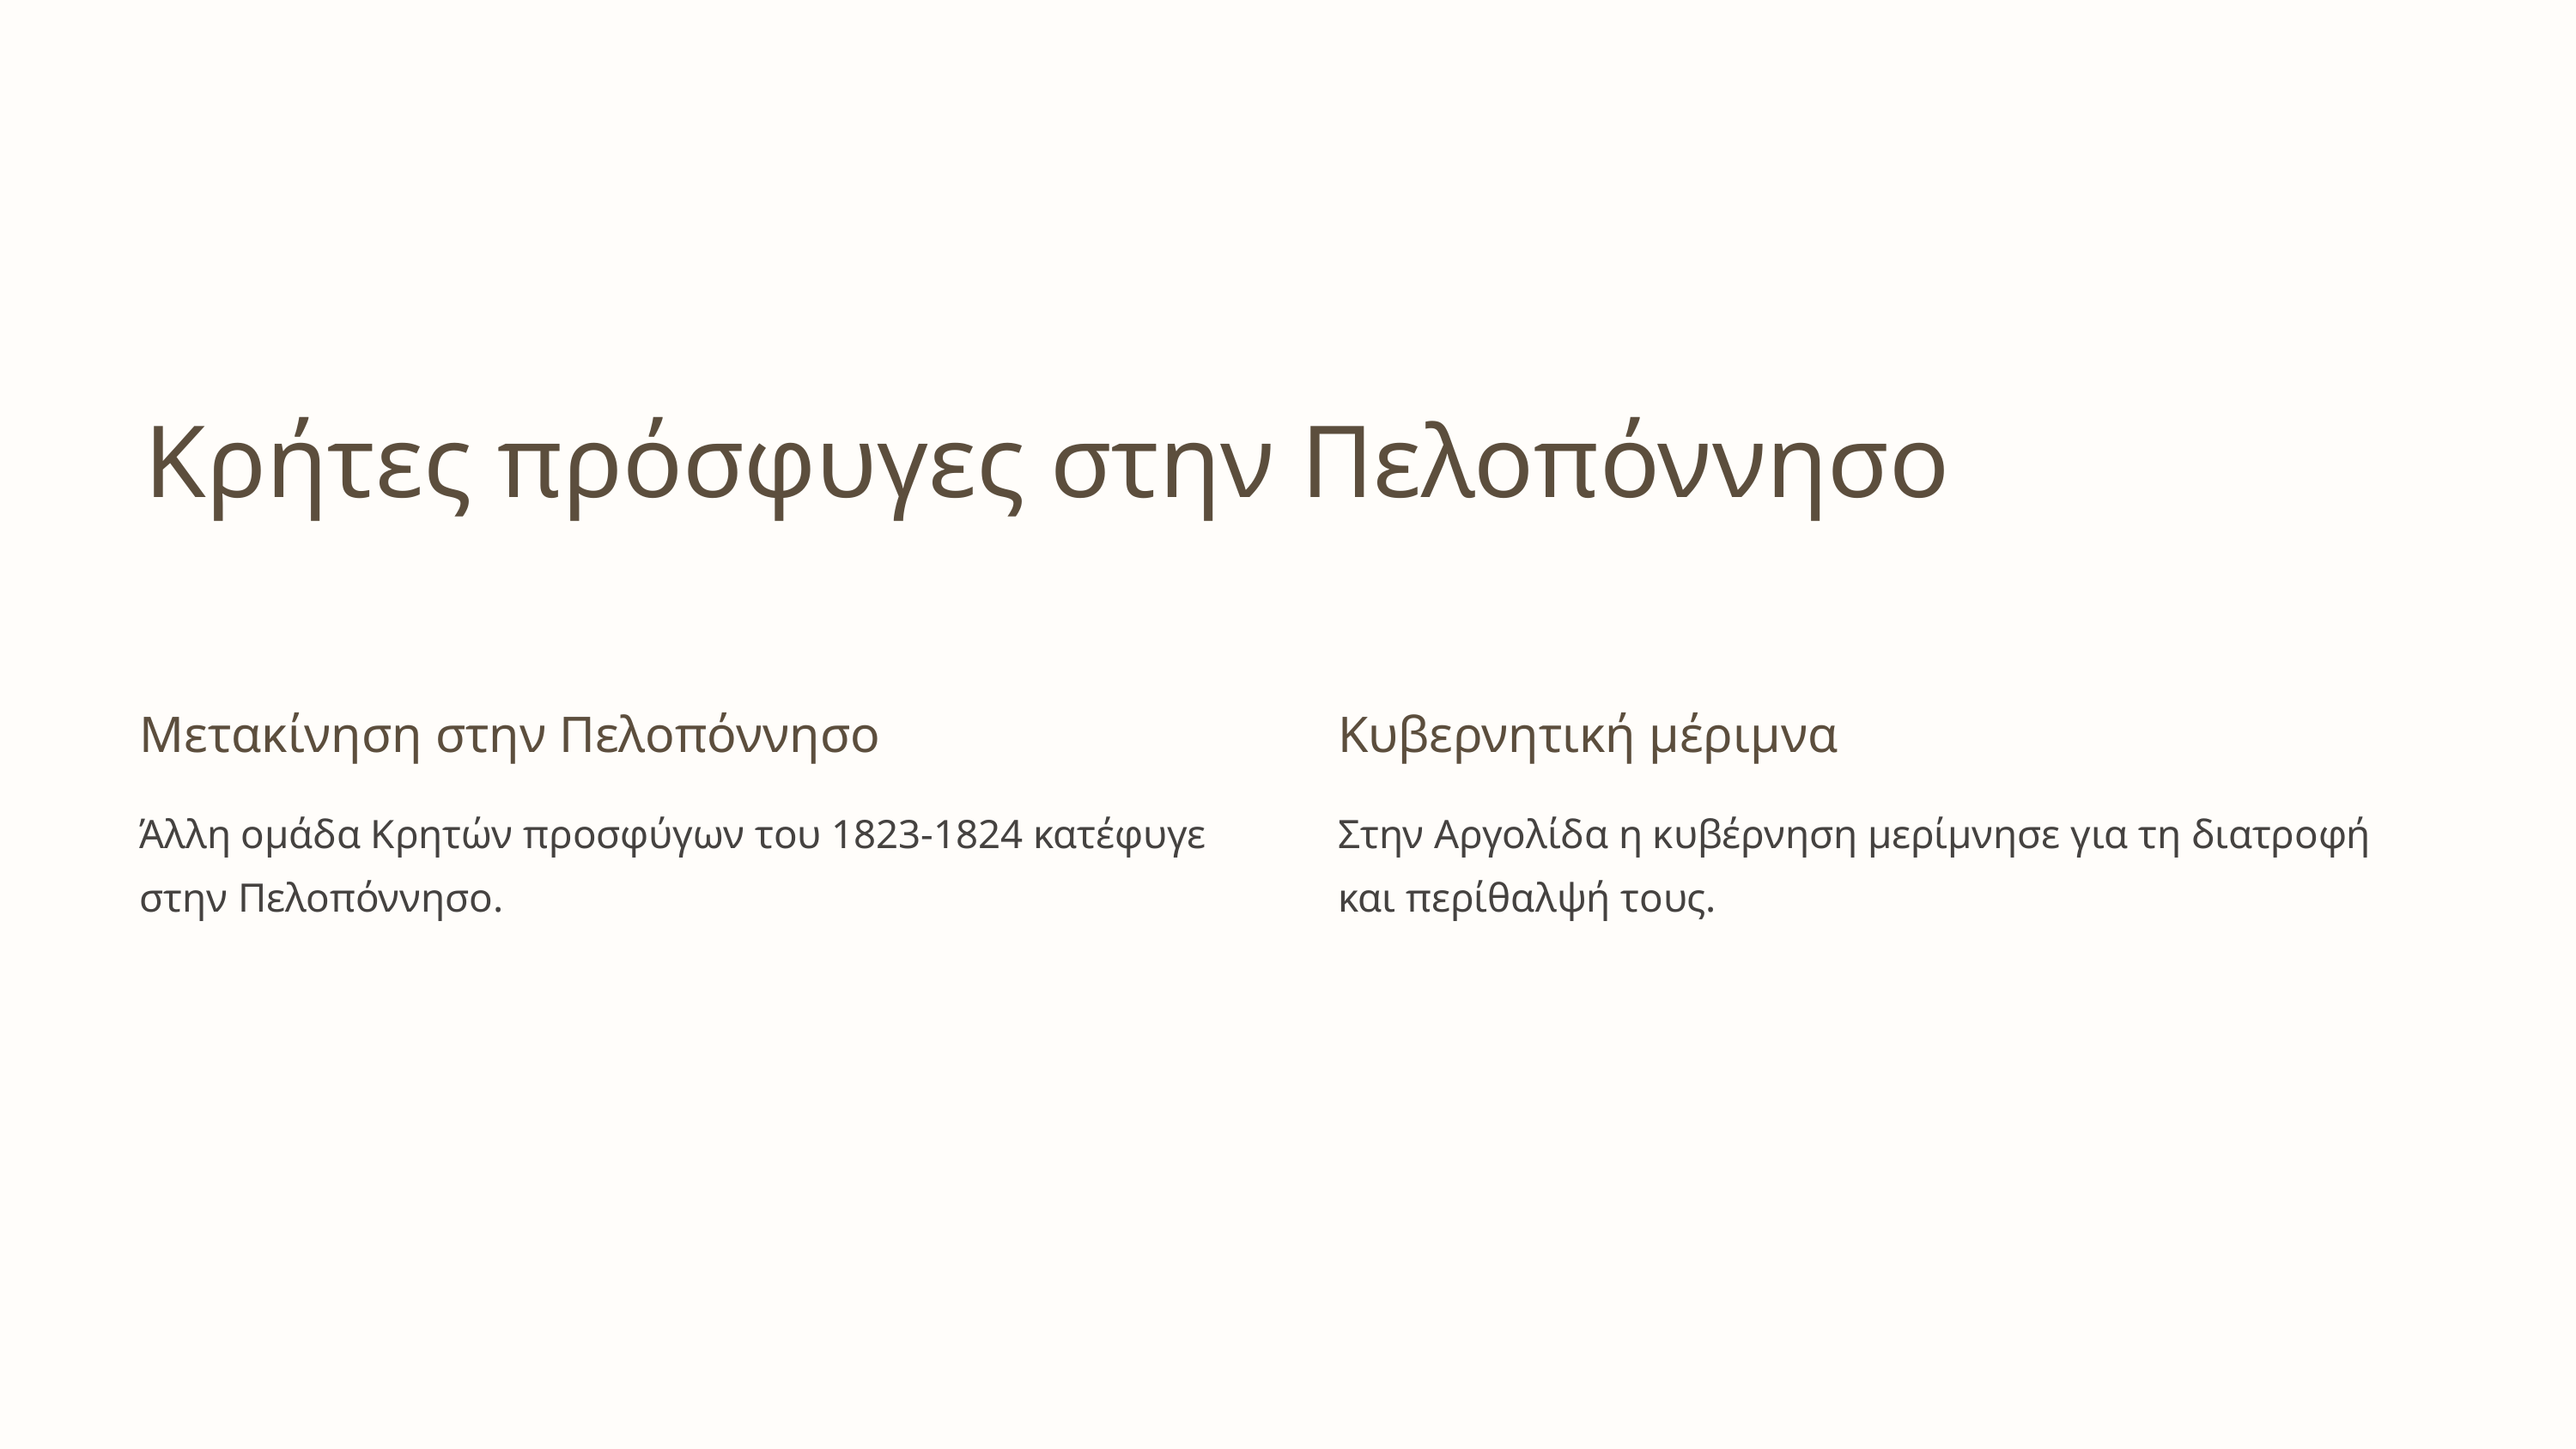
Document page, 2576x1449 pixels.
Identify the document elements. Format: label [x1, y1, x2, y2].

text_box [0, 0, 2576, 1449]
